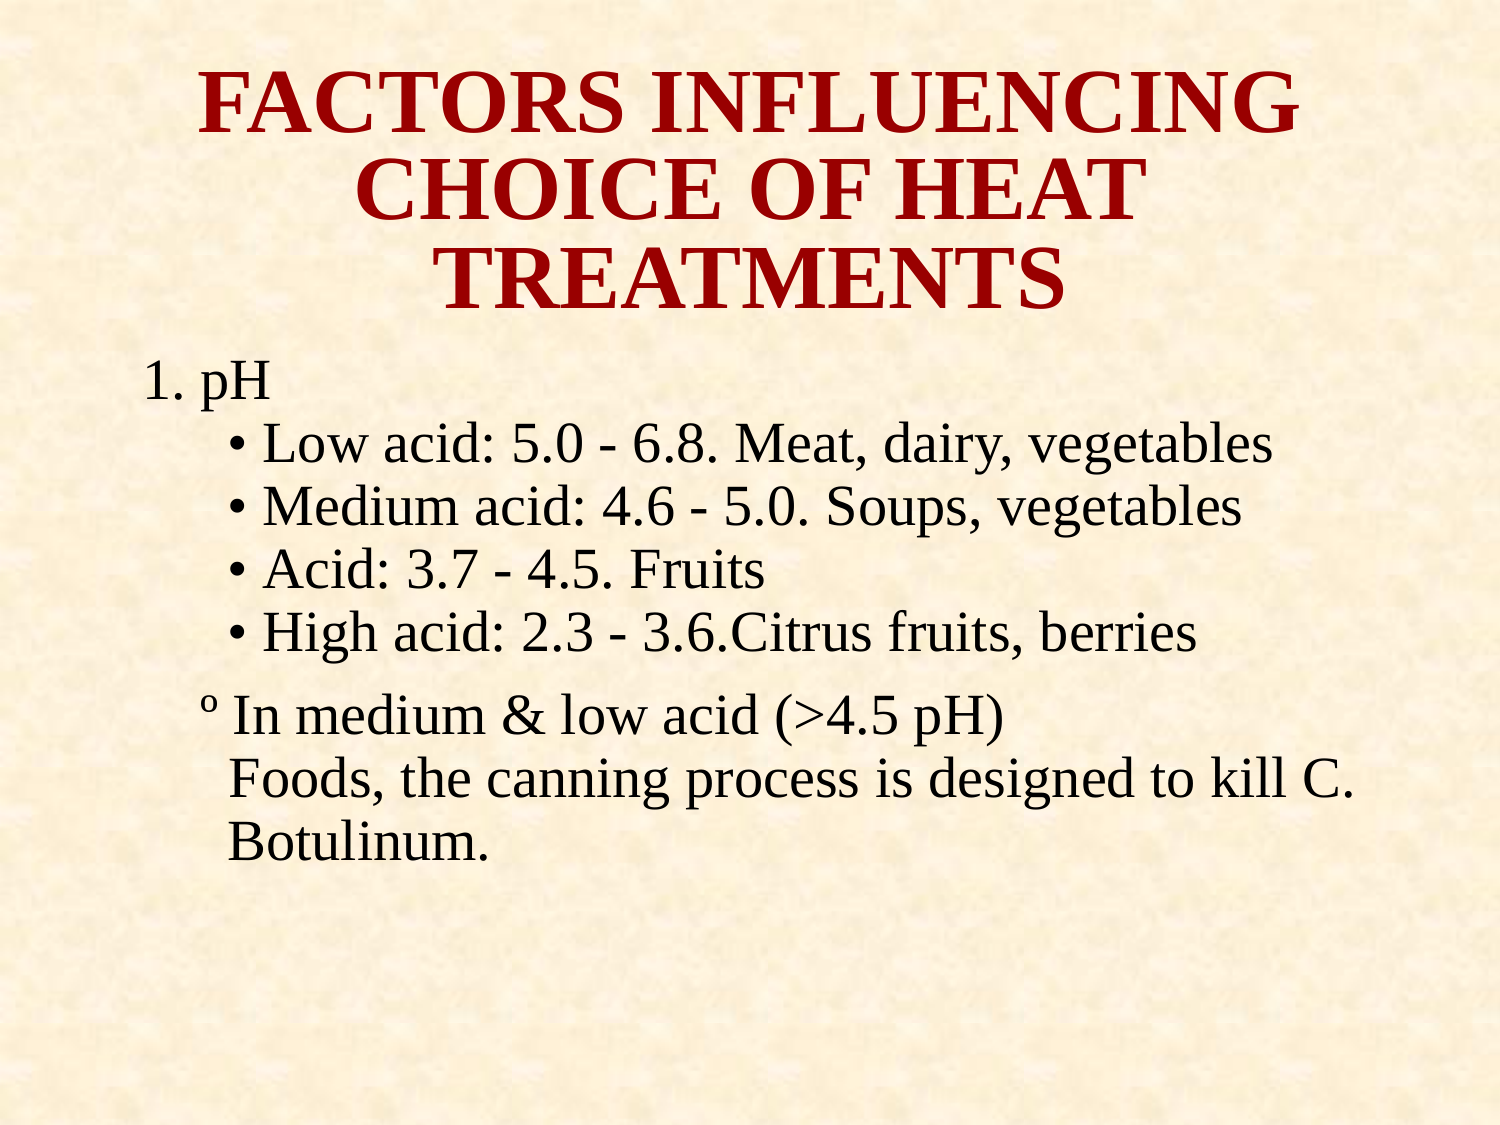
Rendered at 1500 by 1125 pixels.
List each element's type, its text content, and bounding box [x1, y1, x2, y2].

picture [0, 0, 1500, 1125]
title FACTORS INFLUENCING CHOICE OF HEAT TREATMENTS [112, 99, 1388, 288]
list 1. pH • Low acid: 5.0 - 6.8. Meat, dairy, vegetables • Medium acid: 4.6 - 5.0. Soups, vegetables • Acid: 3.7 - 4.5. Fruits • High acid: 2.3 - 3.6.Citrus fruits, berries º In medium & low acid (>4.5 pH) Foods, the canning process is designed to kill C. Botulinum. [112, 324, 1463, 1001]
